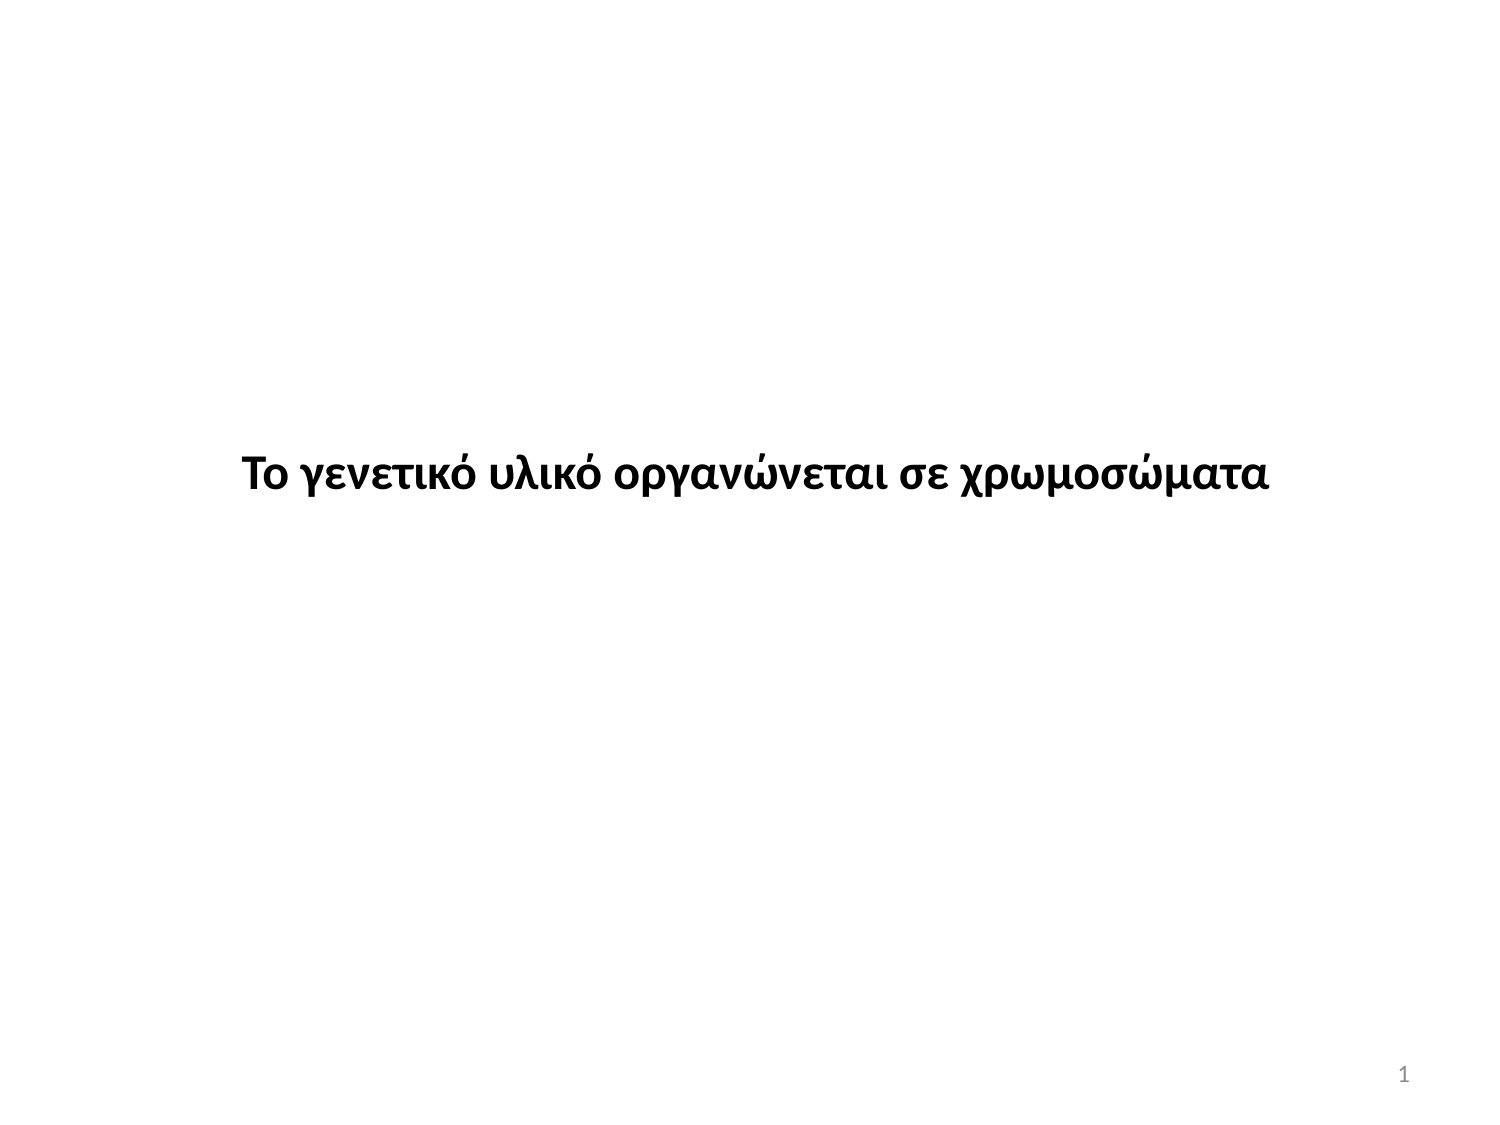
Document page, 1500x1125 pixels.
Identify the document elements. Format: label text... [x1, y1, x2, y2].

text_box Το γενετικό υλικό οργανώνεται σε χρωμοσώματα [123, 432, 1388, 508]
slide_number 1 [1074, 1042, 1425, 1103]
